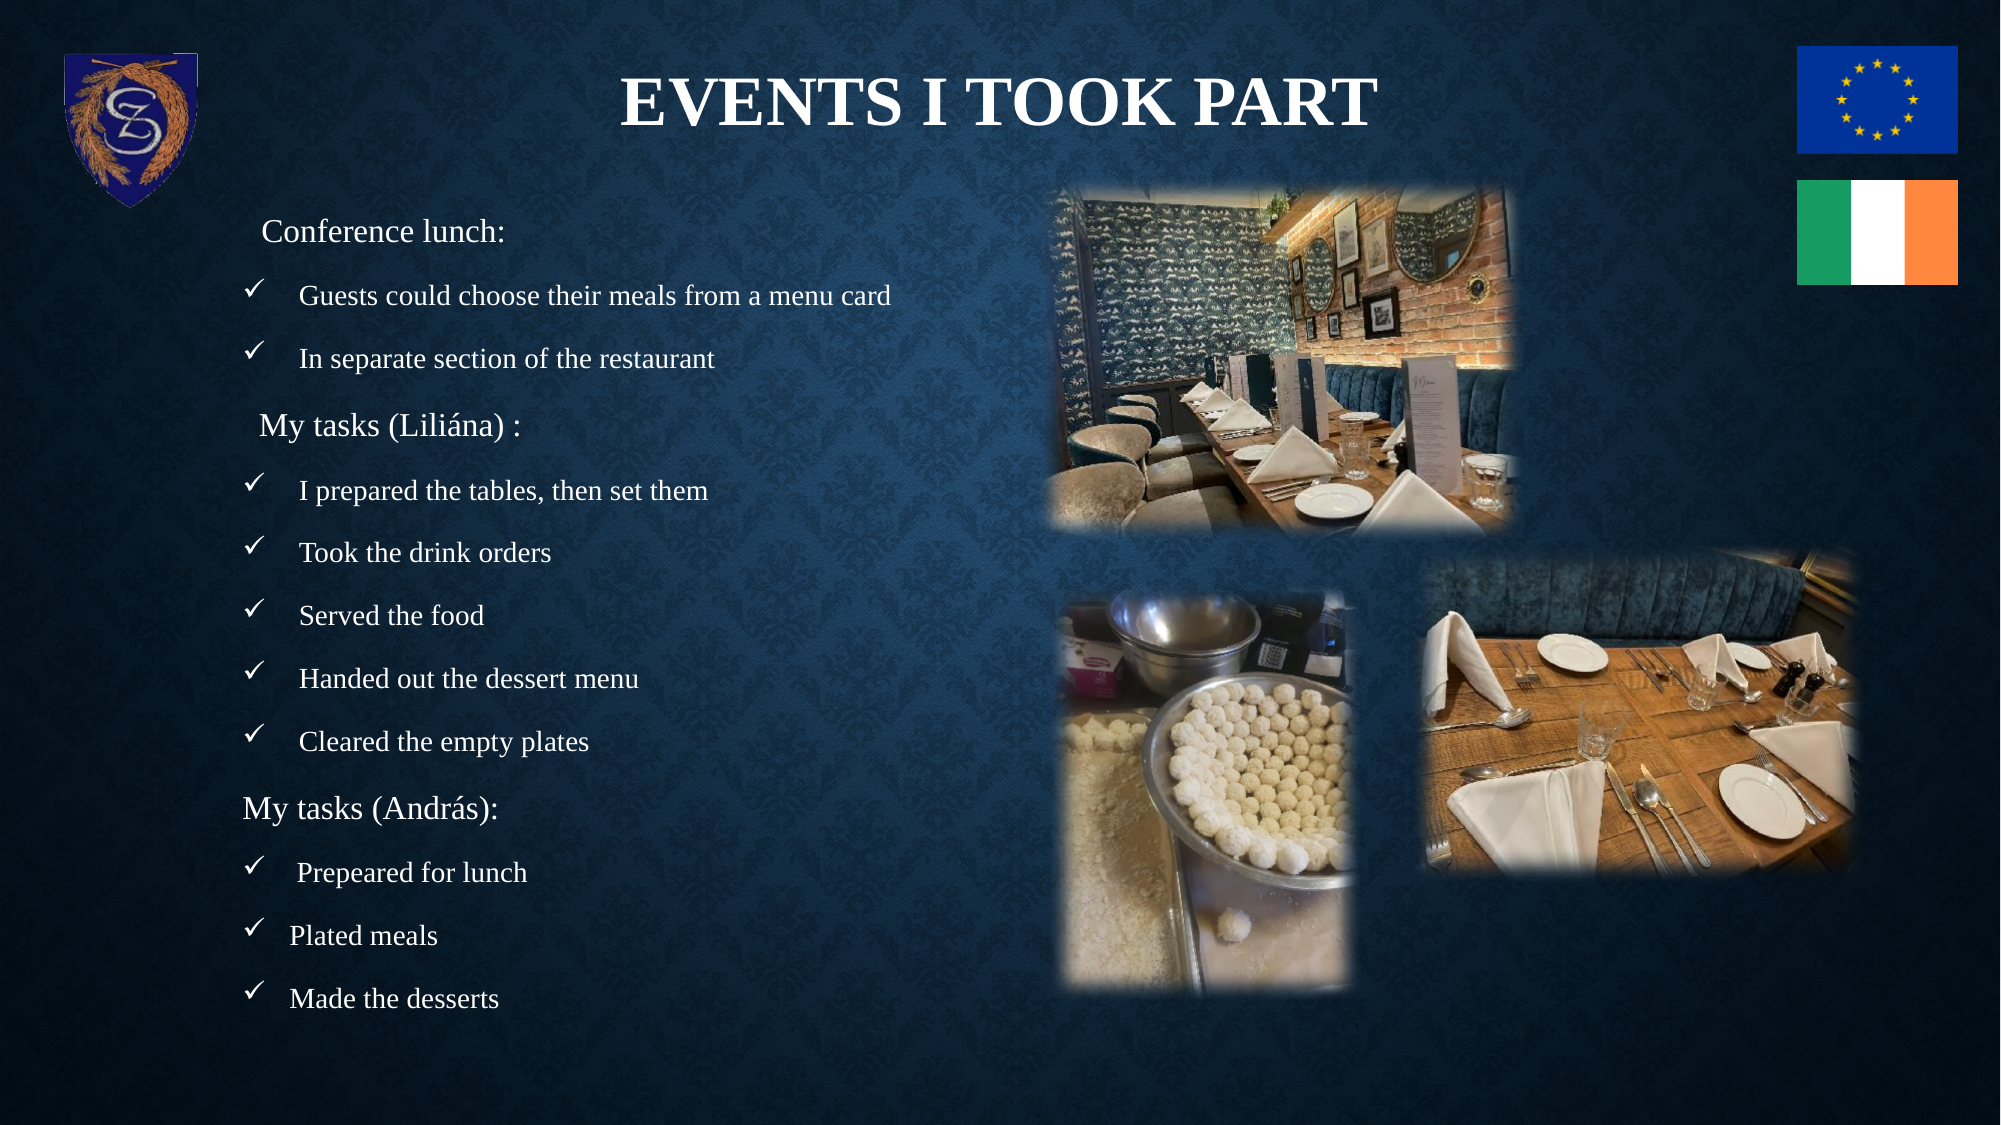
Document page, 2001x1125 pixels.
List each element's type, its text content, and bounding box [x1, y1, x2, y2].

picture [0, 0, 2001, 1125]
title EVENTS I TOOK PART [202, 49, 1793, 157]
list Conference lunch: Guests could choose their meals from a menu card In separate section of the restaurant My tasks (Liliána) : I prepared the tables, then set them Took the drink orders Served the food Handed out the dessert menu Cleared the empty plates My tasks (András): Prepeared for lunch Plated meals Made the desserts [227, 193, 1000, 904]
